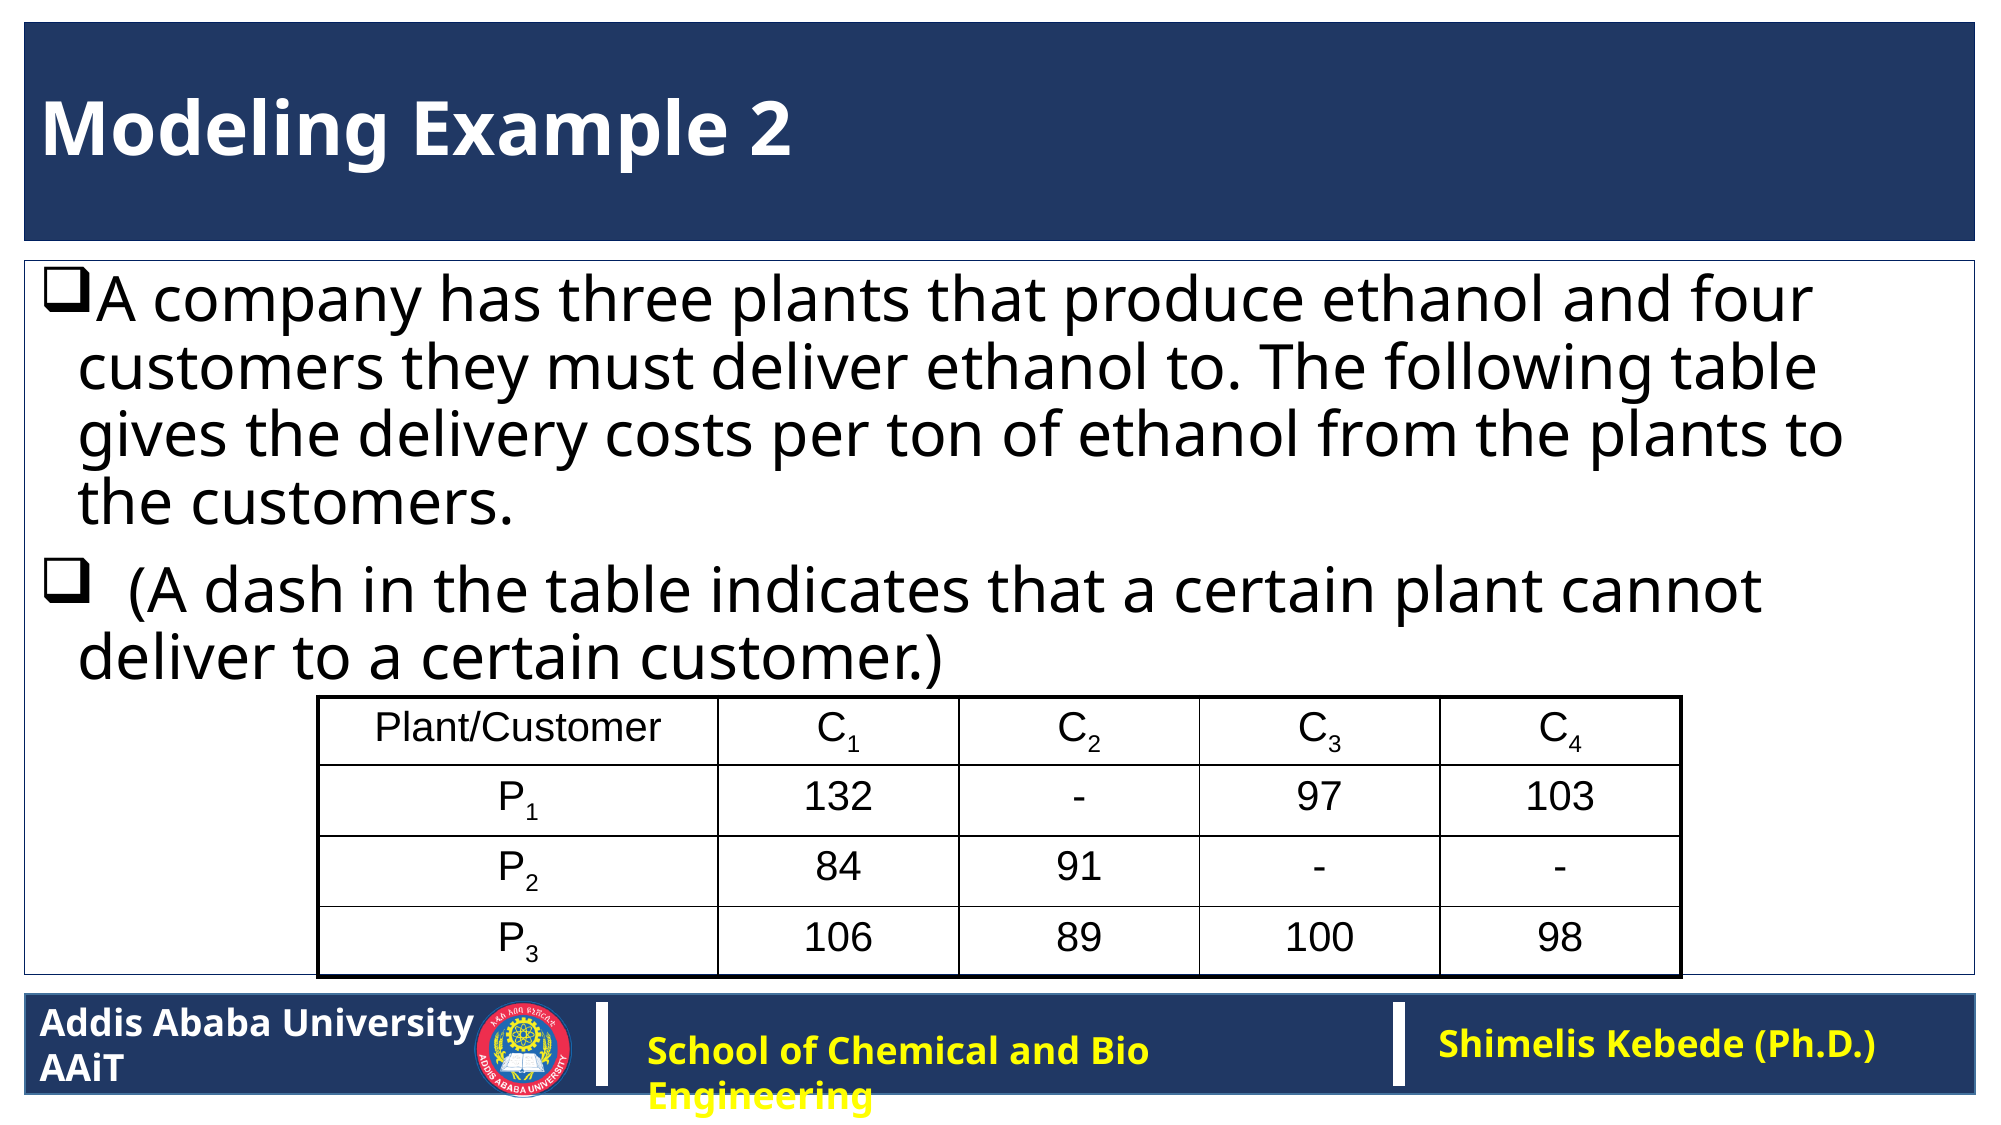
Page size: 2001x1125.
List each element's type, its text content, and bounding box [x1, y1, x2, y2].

table_header C1 [719, 699, 958, 764]
table_cell P1 [320, 766, 717, 835]
title Modeling Example 2 [24, 22, 1975, 241]
table_header C3 [1200, 699, 1439, 764]
table_cell 106 [719, 907, 958, 975]
table_cell 89 [960, 907, 1199, 975]
table_cell P2 [320, 837, 717, 906]
table_cell 97 [1200, 766, 1439, 835]
list A company has three plants that produce ethanol and four customers they must deliver ethanol to. The following table gives the delivery costs per ton of ethanol from the plants to the customers. (A dash in the table indicates that a certain plant cannot deliver to a certain customer.) [24, 260, 1975, 975]
table_cell 103 [1441, 766, 1679, 835]
table_cell P3 [320, 907, 717, 975]
table_cell - [960, 766, 1199, 835]
table_header C4 [1441, 699, 1679, 764]
table_cell 100 [1200, 907, 1439, 975]
table_cell - [1200, 837, 1439, 906]
table_header C2 [960, 699, 1199, 764]
table_cell 91 [960, 837, 1199, 906]
picture [474, 988, 573, 1100]
table_cell 84 [719, 837, 958, 906]
table_cell 132 [719, 766, 958, 835]
table_cell - [1441, 837, 1679, 906]
table_cell 98 [1441, 907, 1679, 975]
table_header Plant/Customer [320, 699, 717, 764]
